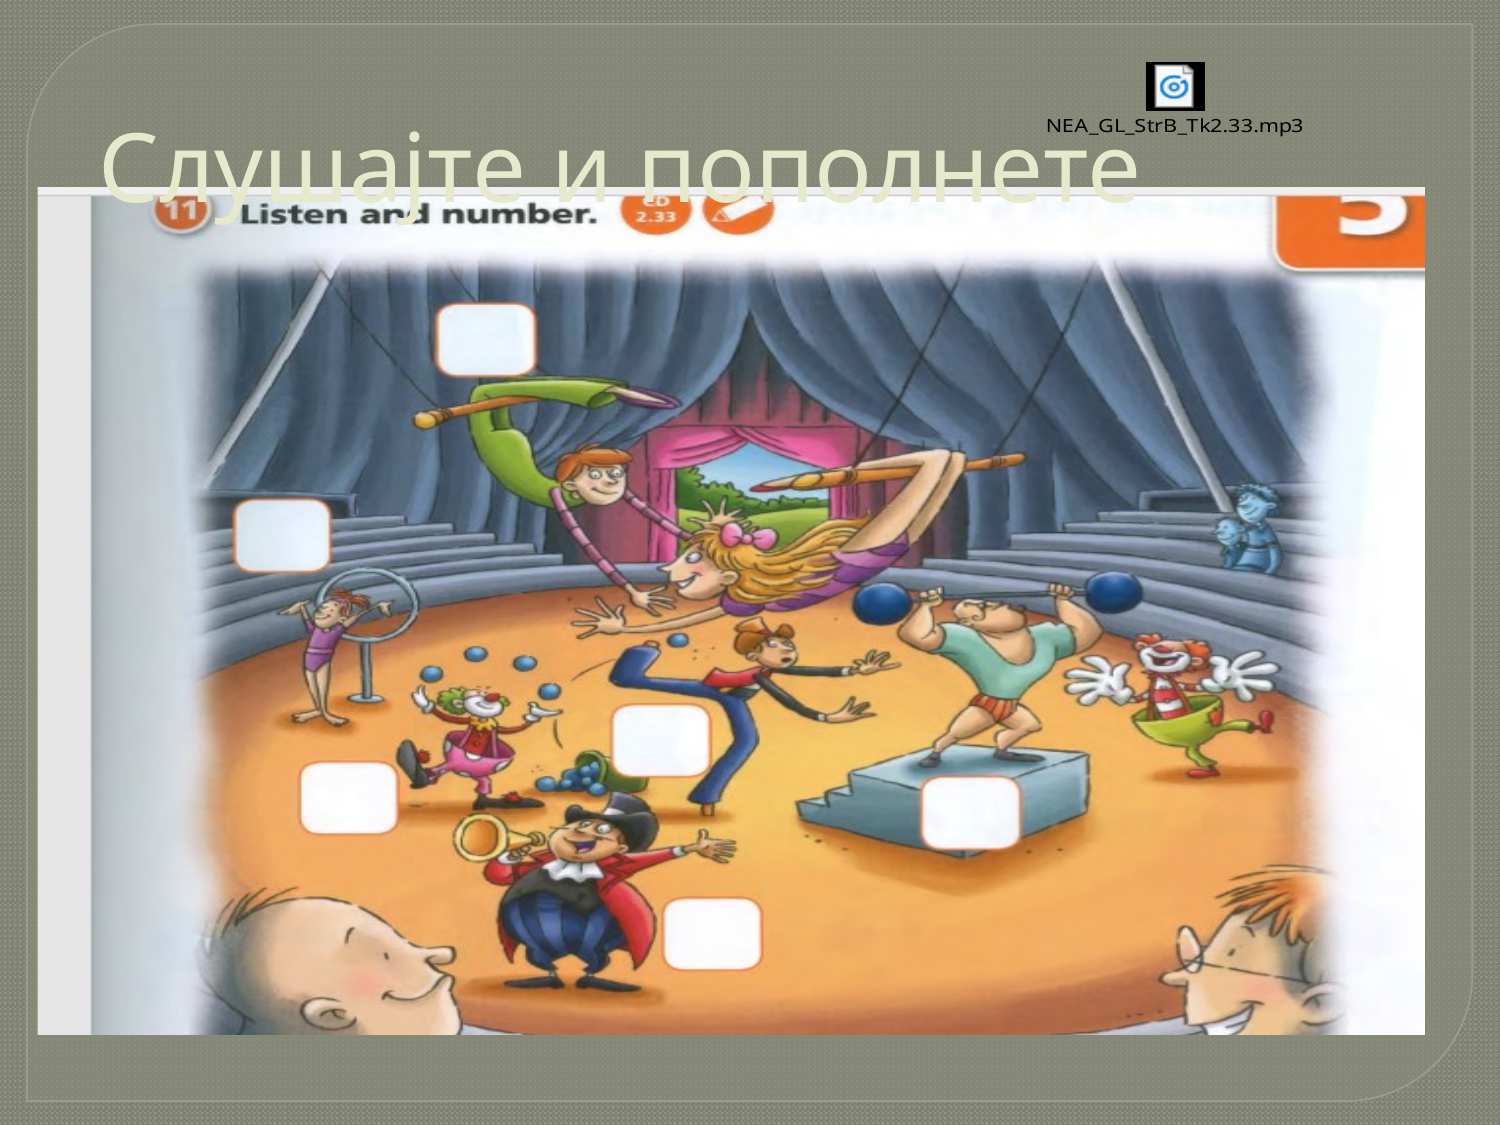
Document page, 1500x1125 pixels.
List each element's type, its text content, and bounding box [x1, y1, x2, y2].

title Слушајте и пополнете [75, 41, 1425, 187]
picture [37, 187, 1426, 1035]
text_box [1024, 62, 1326, 144]
